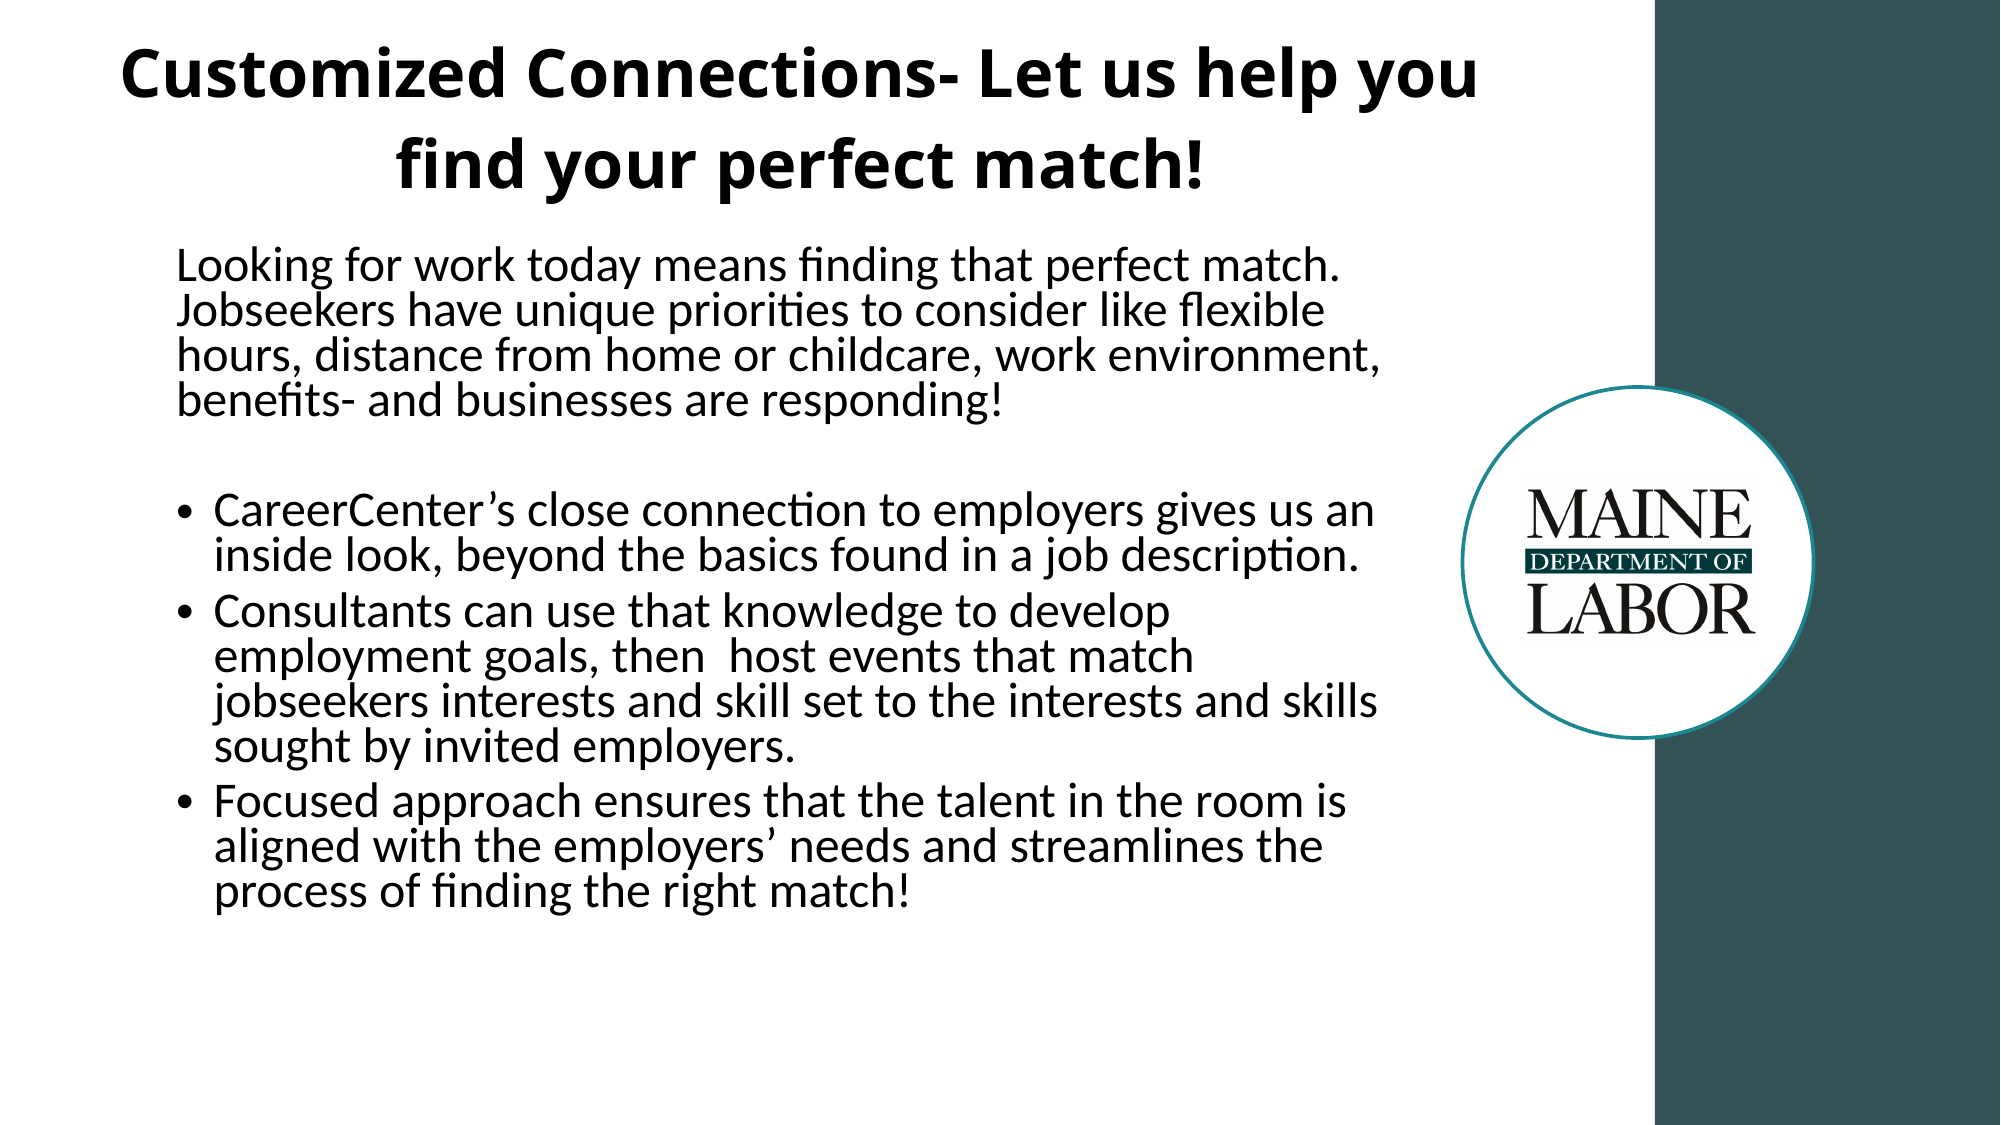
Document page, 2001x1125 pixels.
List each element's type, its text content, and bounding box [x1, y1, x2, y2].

text_box [1461, 385, 1815, 740]
text_box [1654, 0, 2000, 1125]
title Customized Connections- Let us help you find your perfect match! [82, 0, 1519, 238]
picture [1518, 474, 1758, 651]
list Looking for work today means finding that perfect match. Jobseekers have unique priorities to consider like flexible hours, distance from home or childcare, work environment, benefits- and businesses are responding! CareerCenter’s close connection to employers gives us an inside look, beyond the basics found in a job description. Consultants can use that knowledge to develop employment goals, then host events that match jobseekers interests and skill set to the interests and skills sought by invited employers. Focused approach ensures that the talent in the room is aligned with the employers’ needs and streamlines the process of finding the right match! [86, 237, 1435, 1017]
